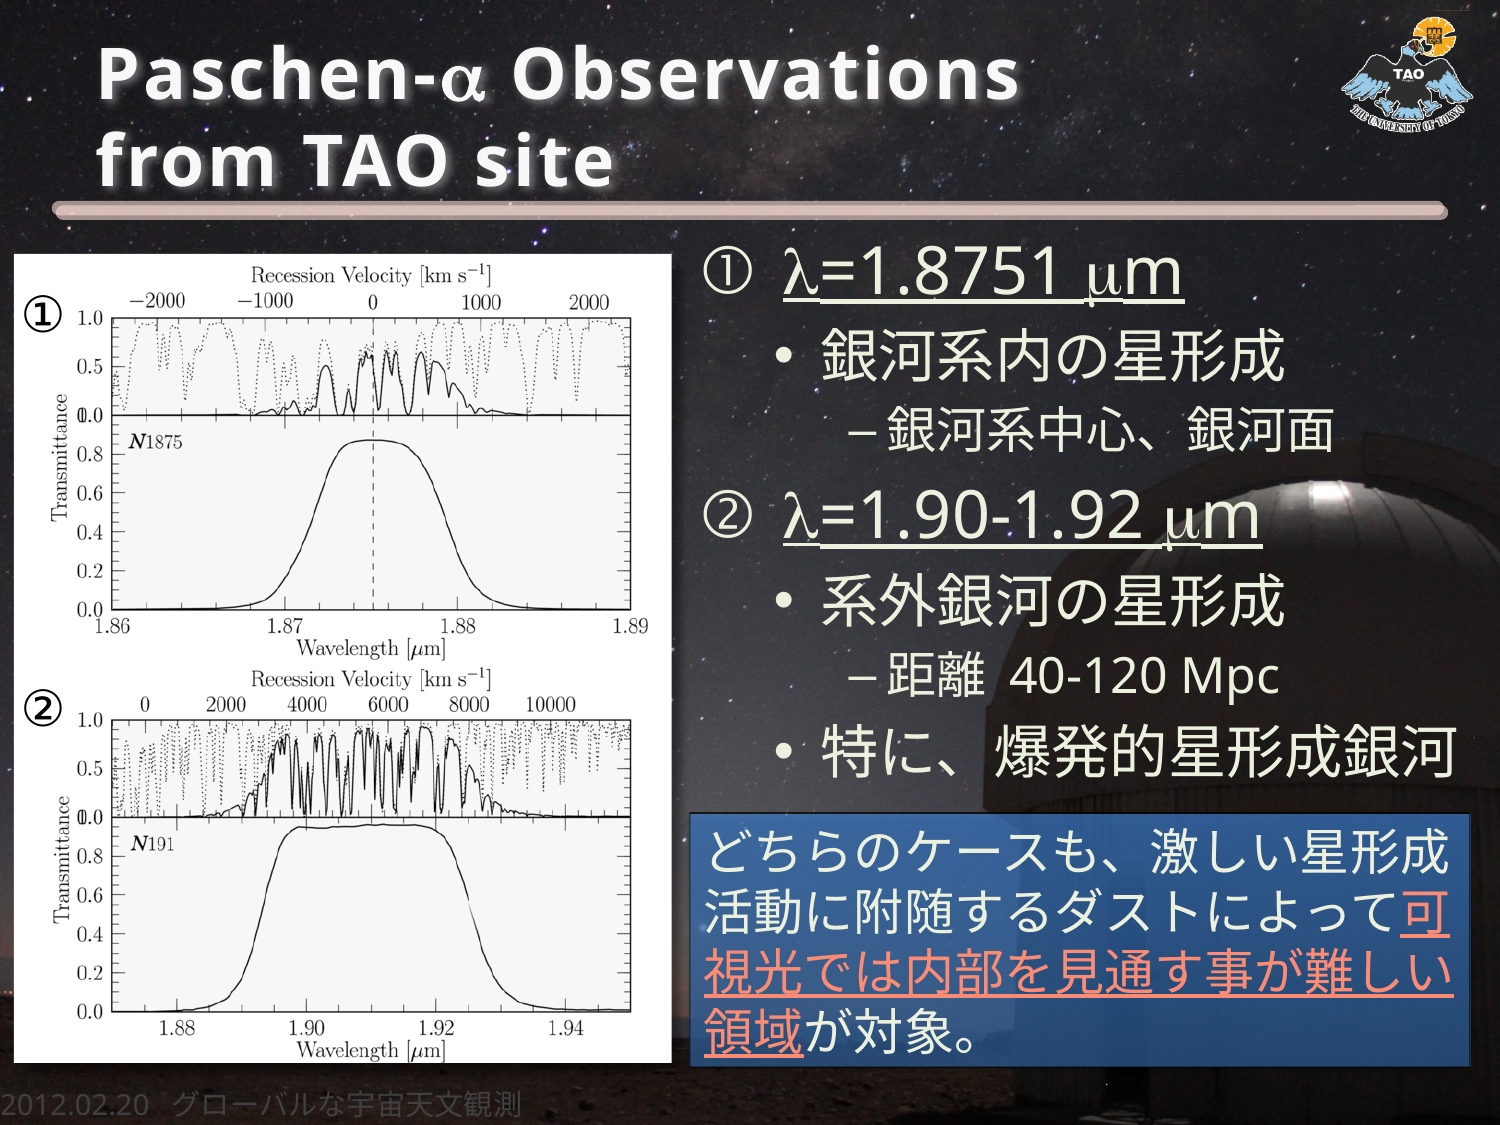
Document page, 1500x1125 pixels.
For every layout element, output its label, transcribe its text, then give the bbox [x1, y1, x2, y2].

text_box どちらのケースも、激しい星形成活動に附随するダストによって可視光では内部を見通す事が難しい領域が対象。 [689, 812, 1471, 1068]
list l=1.8751 mm 銀河系内の星形成 銀河系中心、銀河面 l=1.90-1.92 mm 系外銀河の星形成 距離 40-120 Mpc 特に、爆発的星形成銀河 [683, 219, 1500, 1052]
picture [0, 0, 1500, 1125]
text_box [5, 253, 672, 1064]
title Paschen-a Observations from TAO site [80, 20, 1420, 209]
